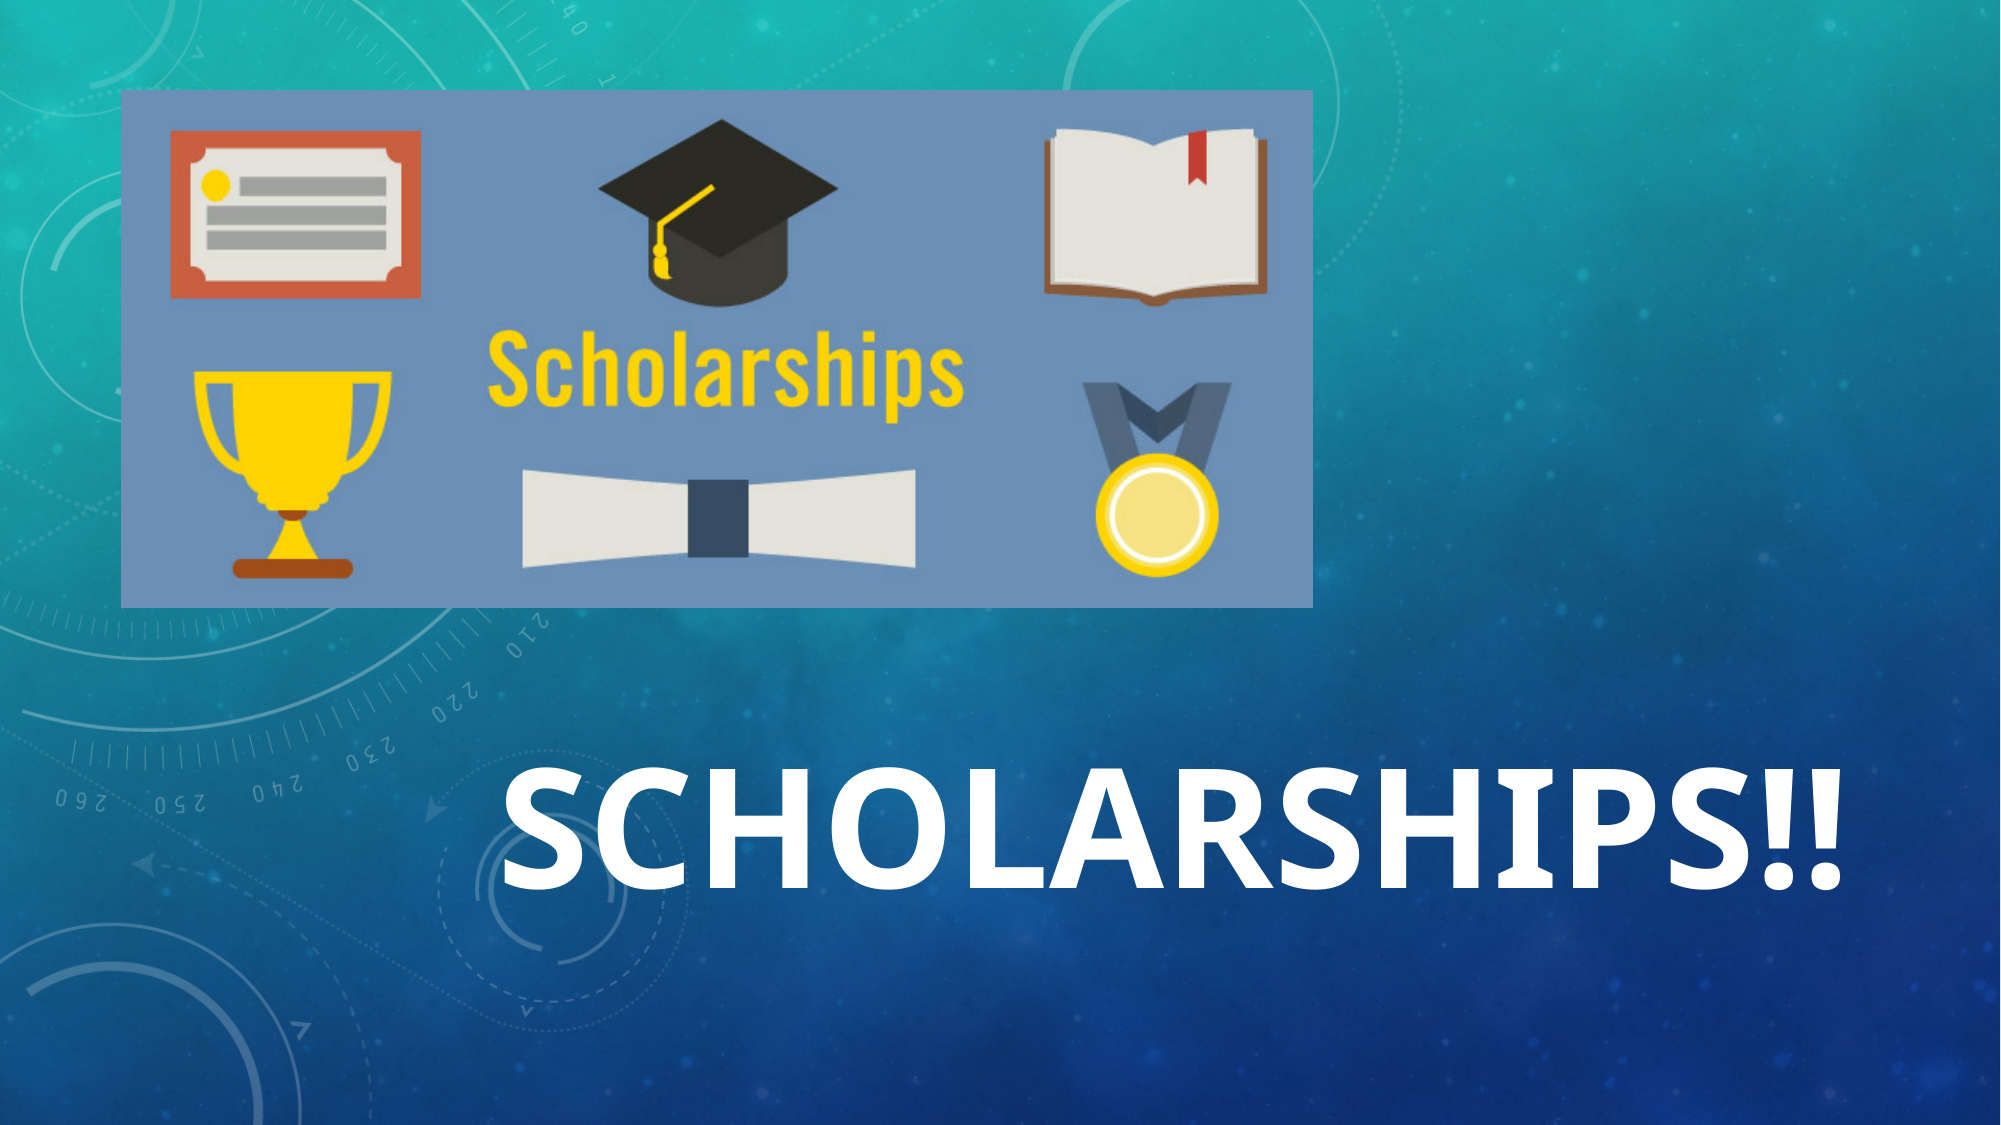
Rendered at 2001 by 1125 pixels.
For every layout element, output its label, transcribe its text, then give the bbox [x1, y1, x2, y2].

picture [0, 0, 2001, 1125]
title Scholarships!! [378, 671, 1970, 930]
